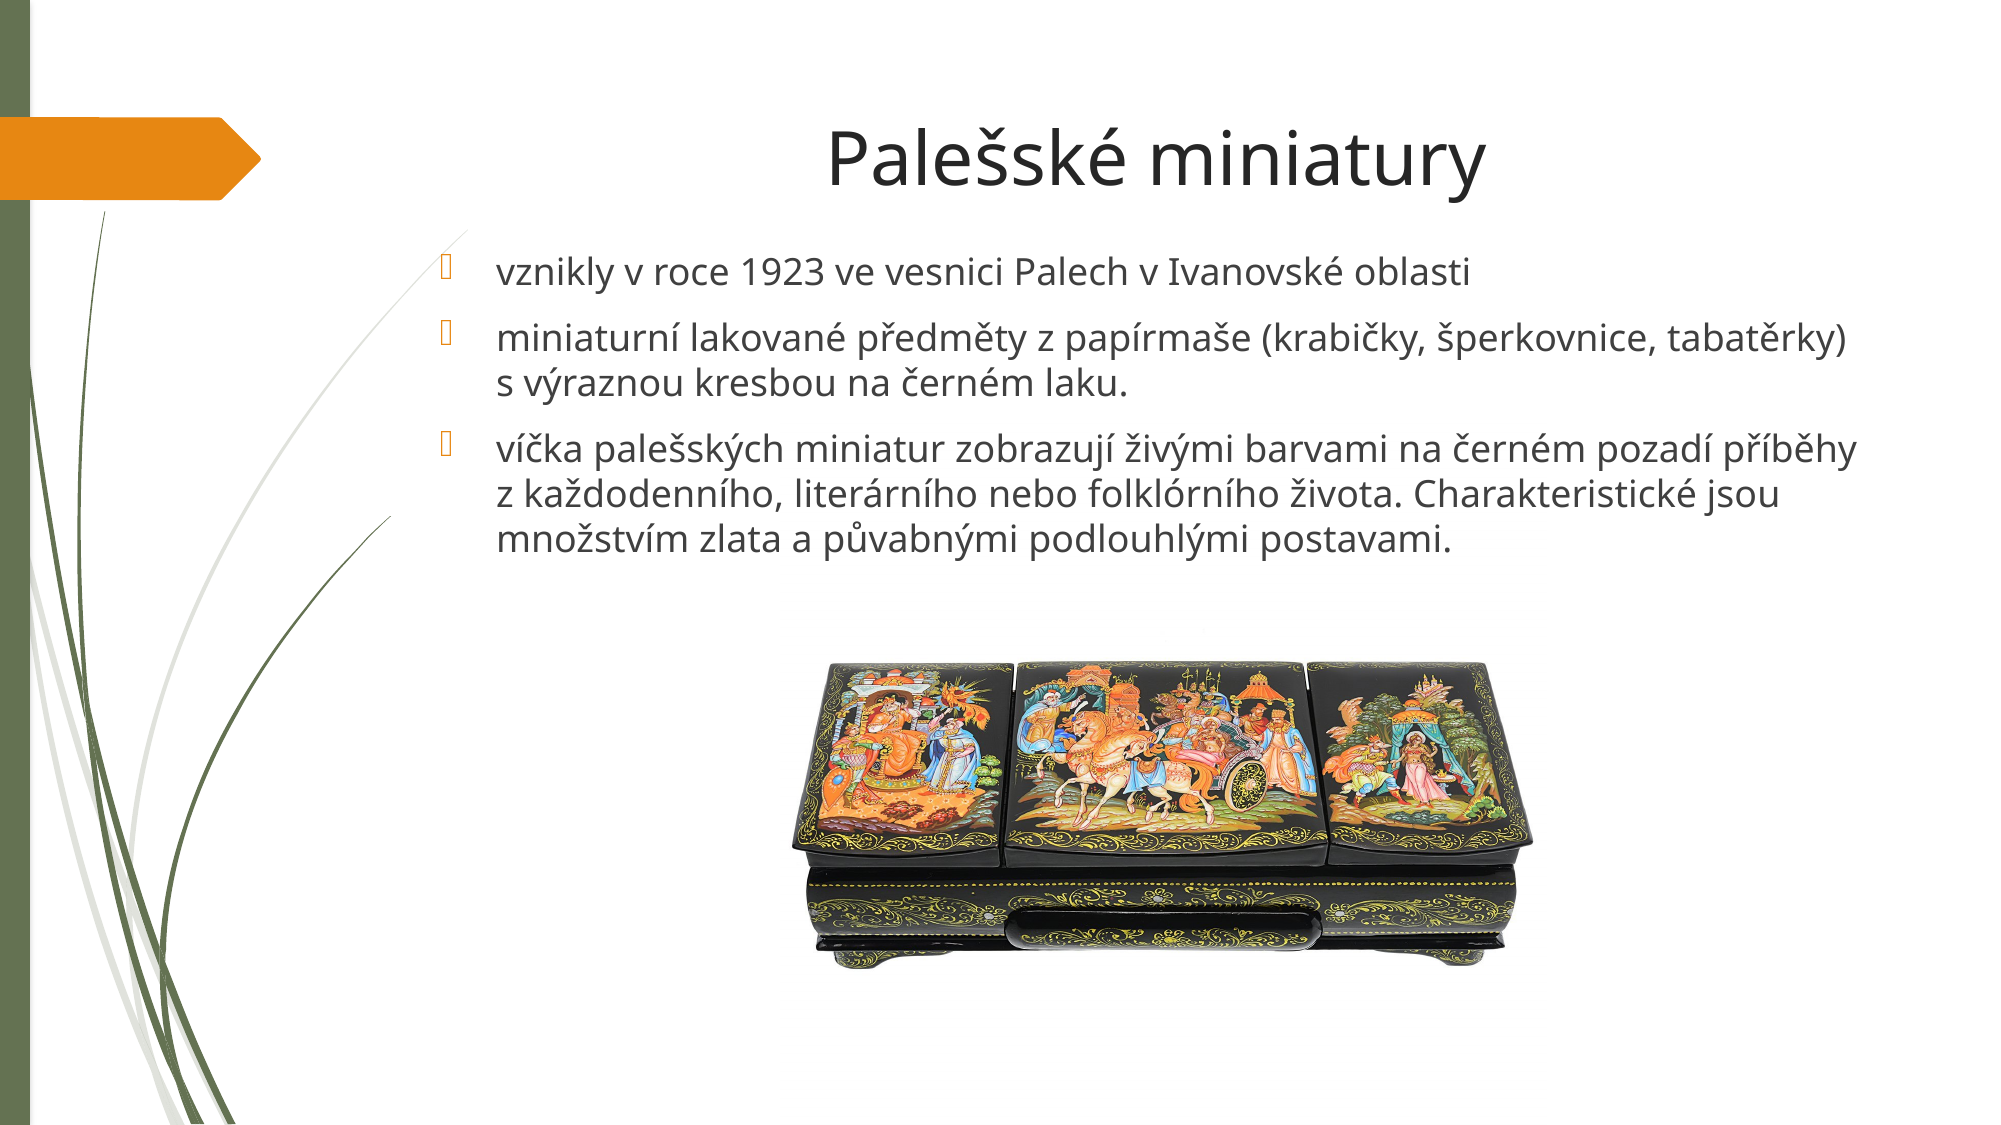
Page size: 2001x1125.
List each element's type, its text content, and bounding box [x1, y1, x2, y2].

title Palešské miniatury [425, 102, 1888, 240]
list vznikly v roce 1923 ve vesnici Palech v Ivanovské oblasti miniaturní lakované předměty z papírmaše (krabičky, šperkovnice, tabatěrky) s výraznou kresbou na černém laku. víčka palešských miniatur zobrazují živými barvami na černém pozadí příběhy z každodenního, literárního nebo folklórního života. Charakteristické jsou množstvím zlata a půvabnými podlouhlými postavami. [424, 240, 1888, 861]
picture [780, 414, 1547, 1125]
